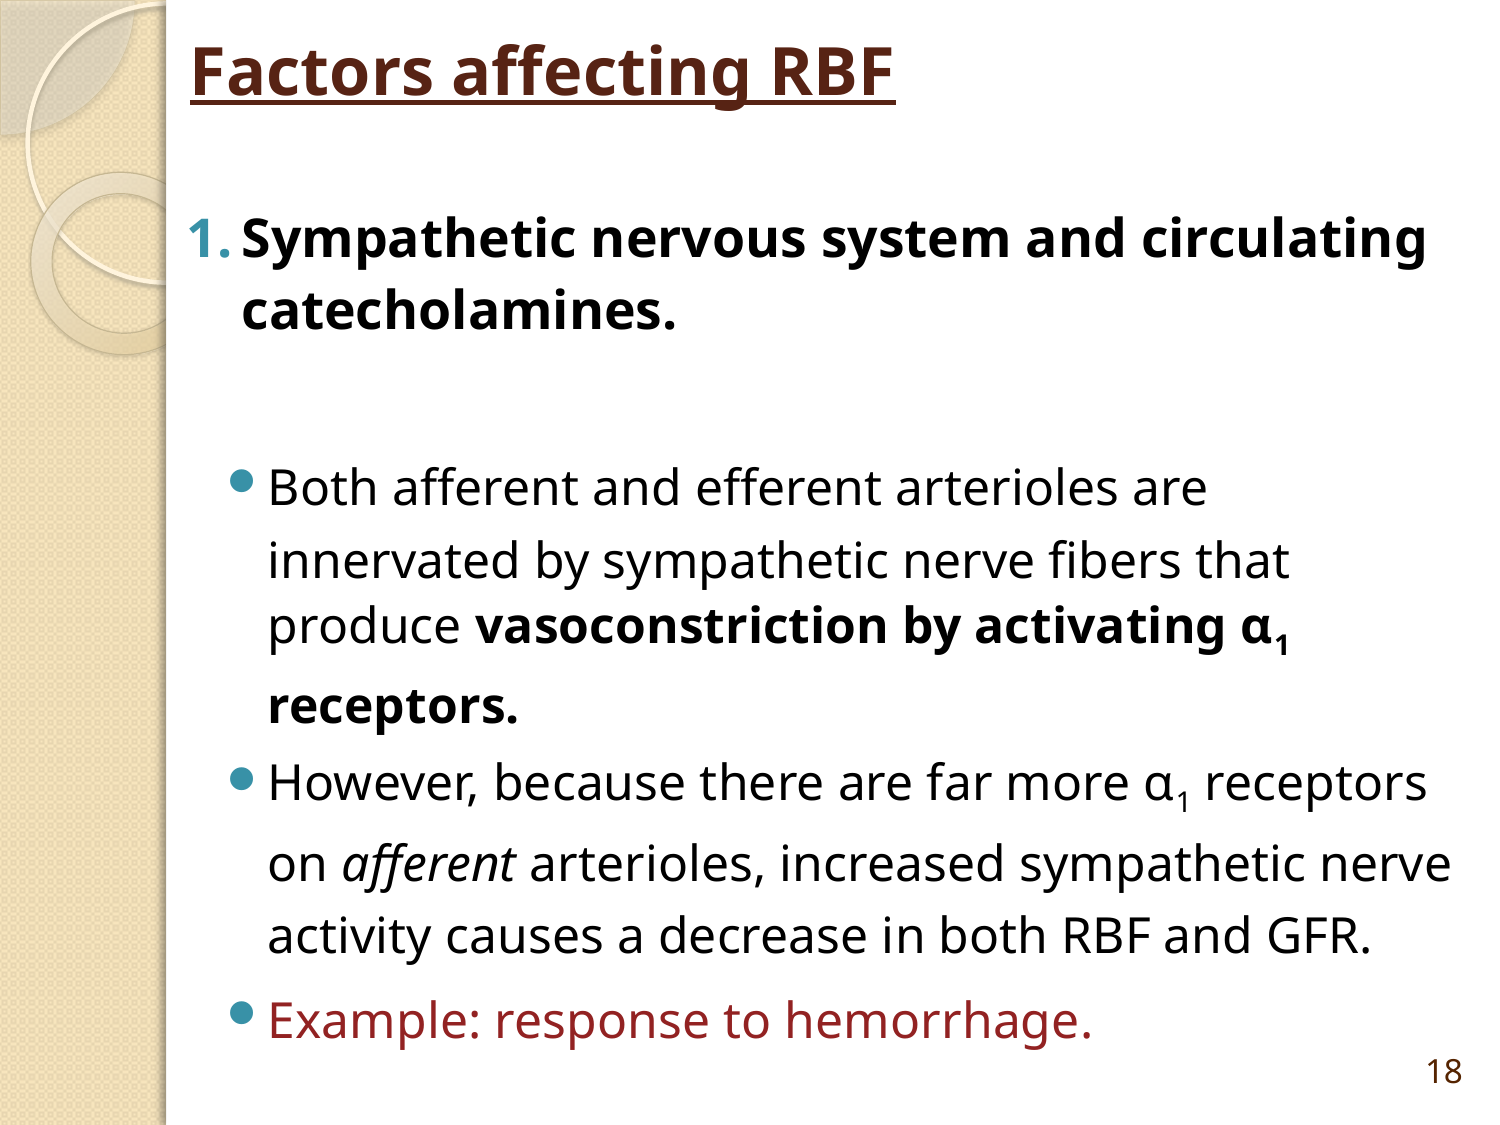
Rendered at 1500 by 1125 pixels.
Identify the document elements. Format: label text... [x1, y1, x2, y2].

slide_number 18 [1400, 1025, 1488, 1104]
list Sympathetic nervous system and circulating catecholamines. Both afferent and efferent arterioles are innervated by sympathetic nerve fibers that produce vasoconstriction by activating α1 receptors. However, because there are far more α1 receptors on afferent arterioles, increased sympathetic nerve activity causes a decrease in both RBF and GFR. Example: response to hemorrhage. [172, 187, 1475, 1125]
title Factors affecting RBF [174, 0, 1463, 138]
